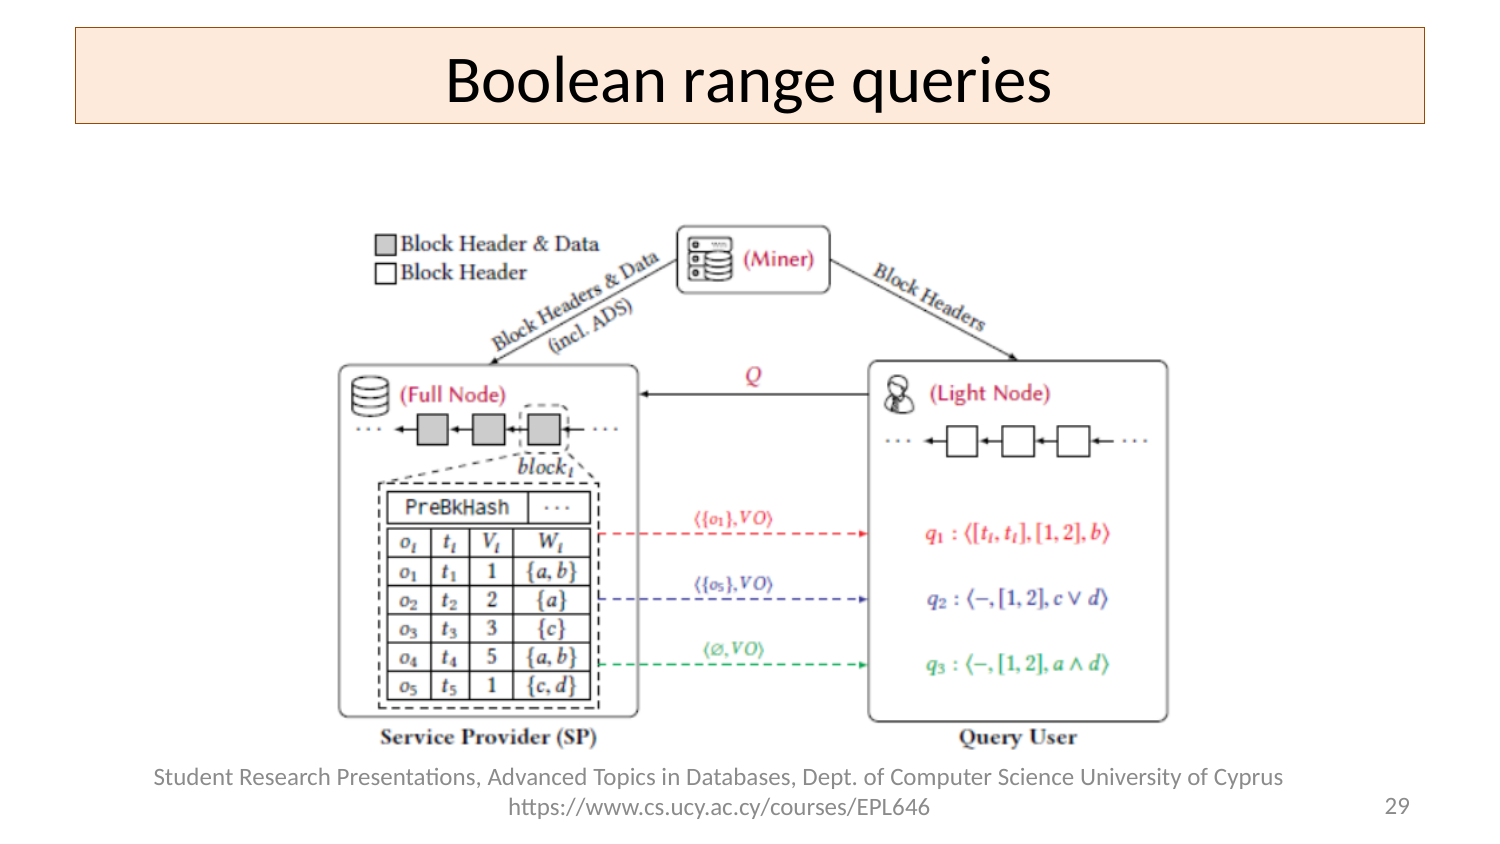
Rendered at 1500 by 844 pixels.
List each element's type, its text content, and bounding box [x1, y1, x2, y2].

footer Student Research Presentations, Advanced Topics in Databases, Dept. of Computer Science University of Cyprus https://www.cs.ucy.ac.cy/courses/EPL646 [75, 753, 1365, 827]
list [303, 196, 1197, 754]
title Boolean range queries [75, 27, 1425, 124]
slide_number 29 [1074, 782, 1425, 827]
